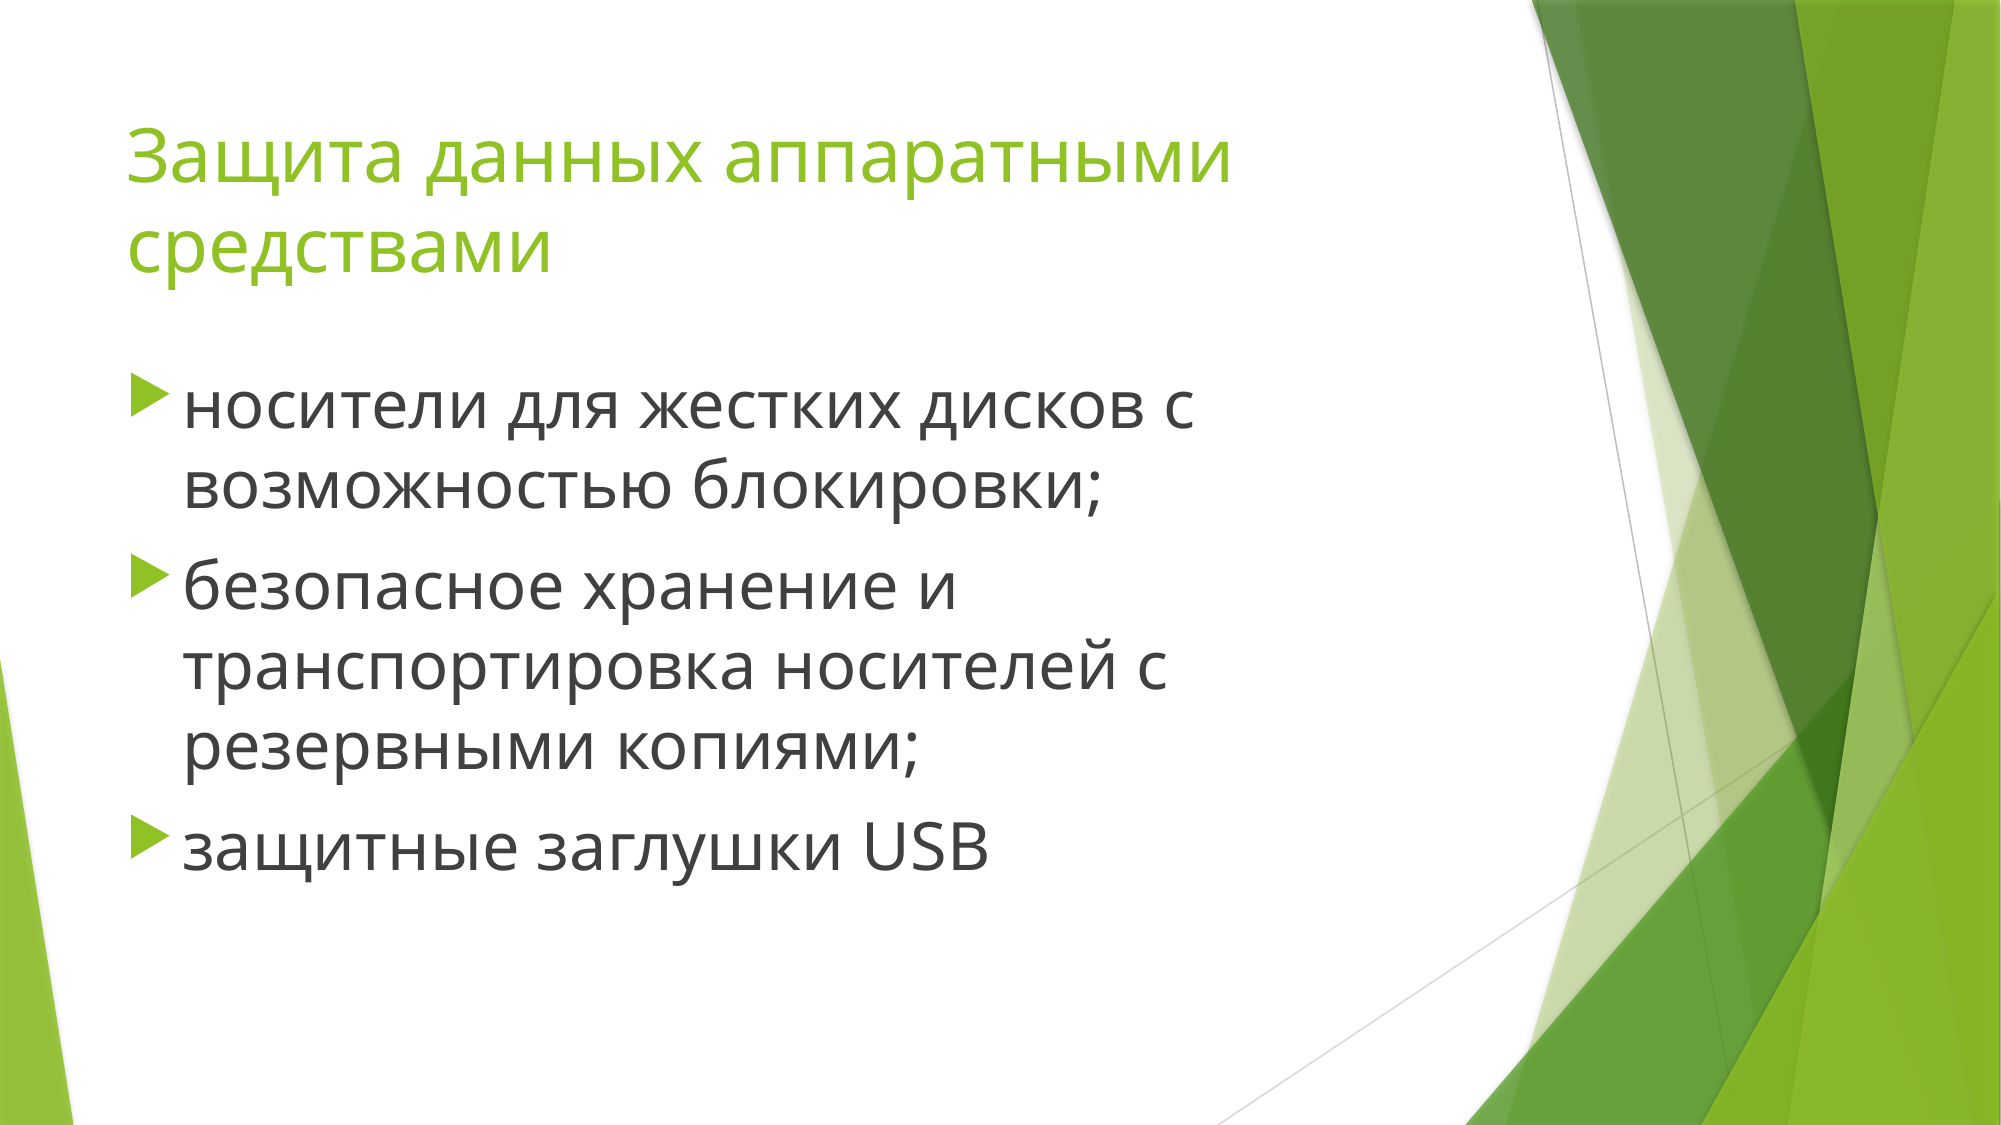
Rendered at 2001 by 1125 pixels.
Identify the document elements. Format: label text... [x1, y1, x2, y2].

list носители для жестких дисков с возможностью блокировки; безопасное хранение и транспортировка носителей с резервными копиями; защитные заглушки USB [111, 354, 1522, 992]
title Защита данных аппаратными средствами [111, 99, 1522, 317]
